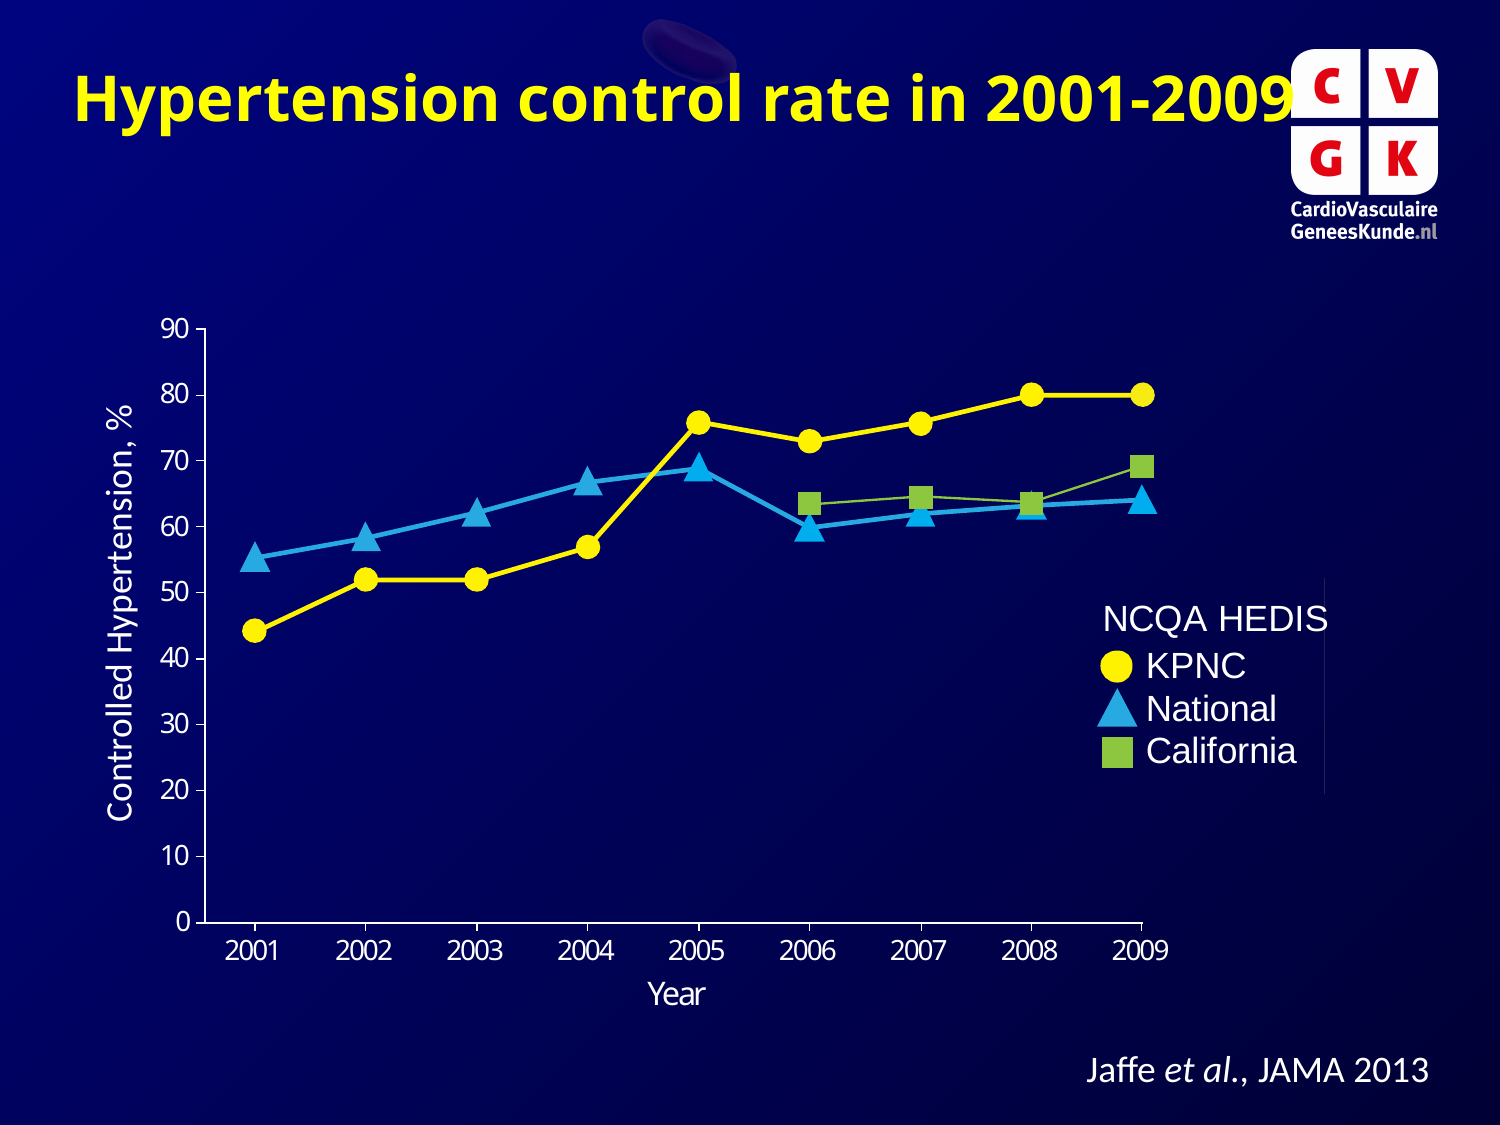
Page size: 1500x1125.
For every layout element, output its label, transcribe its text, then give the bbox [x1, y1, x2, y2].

picture [1291, 49, 1438, 239]
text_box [86, 314, 1169, 1013]
title Hypertension control rate in 2001-2009 [57, 49, 1333, 212]
text_box Jaffe et al., JAMA 2013 [1071, 1037, 1478, 1098]
picture [1169, 578, 1333, 794]
